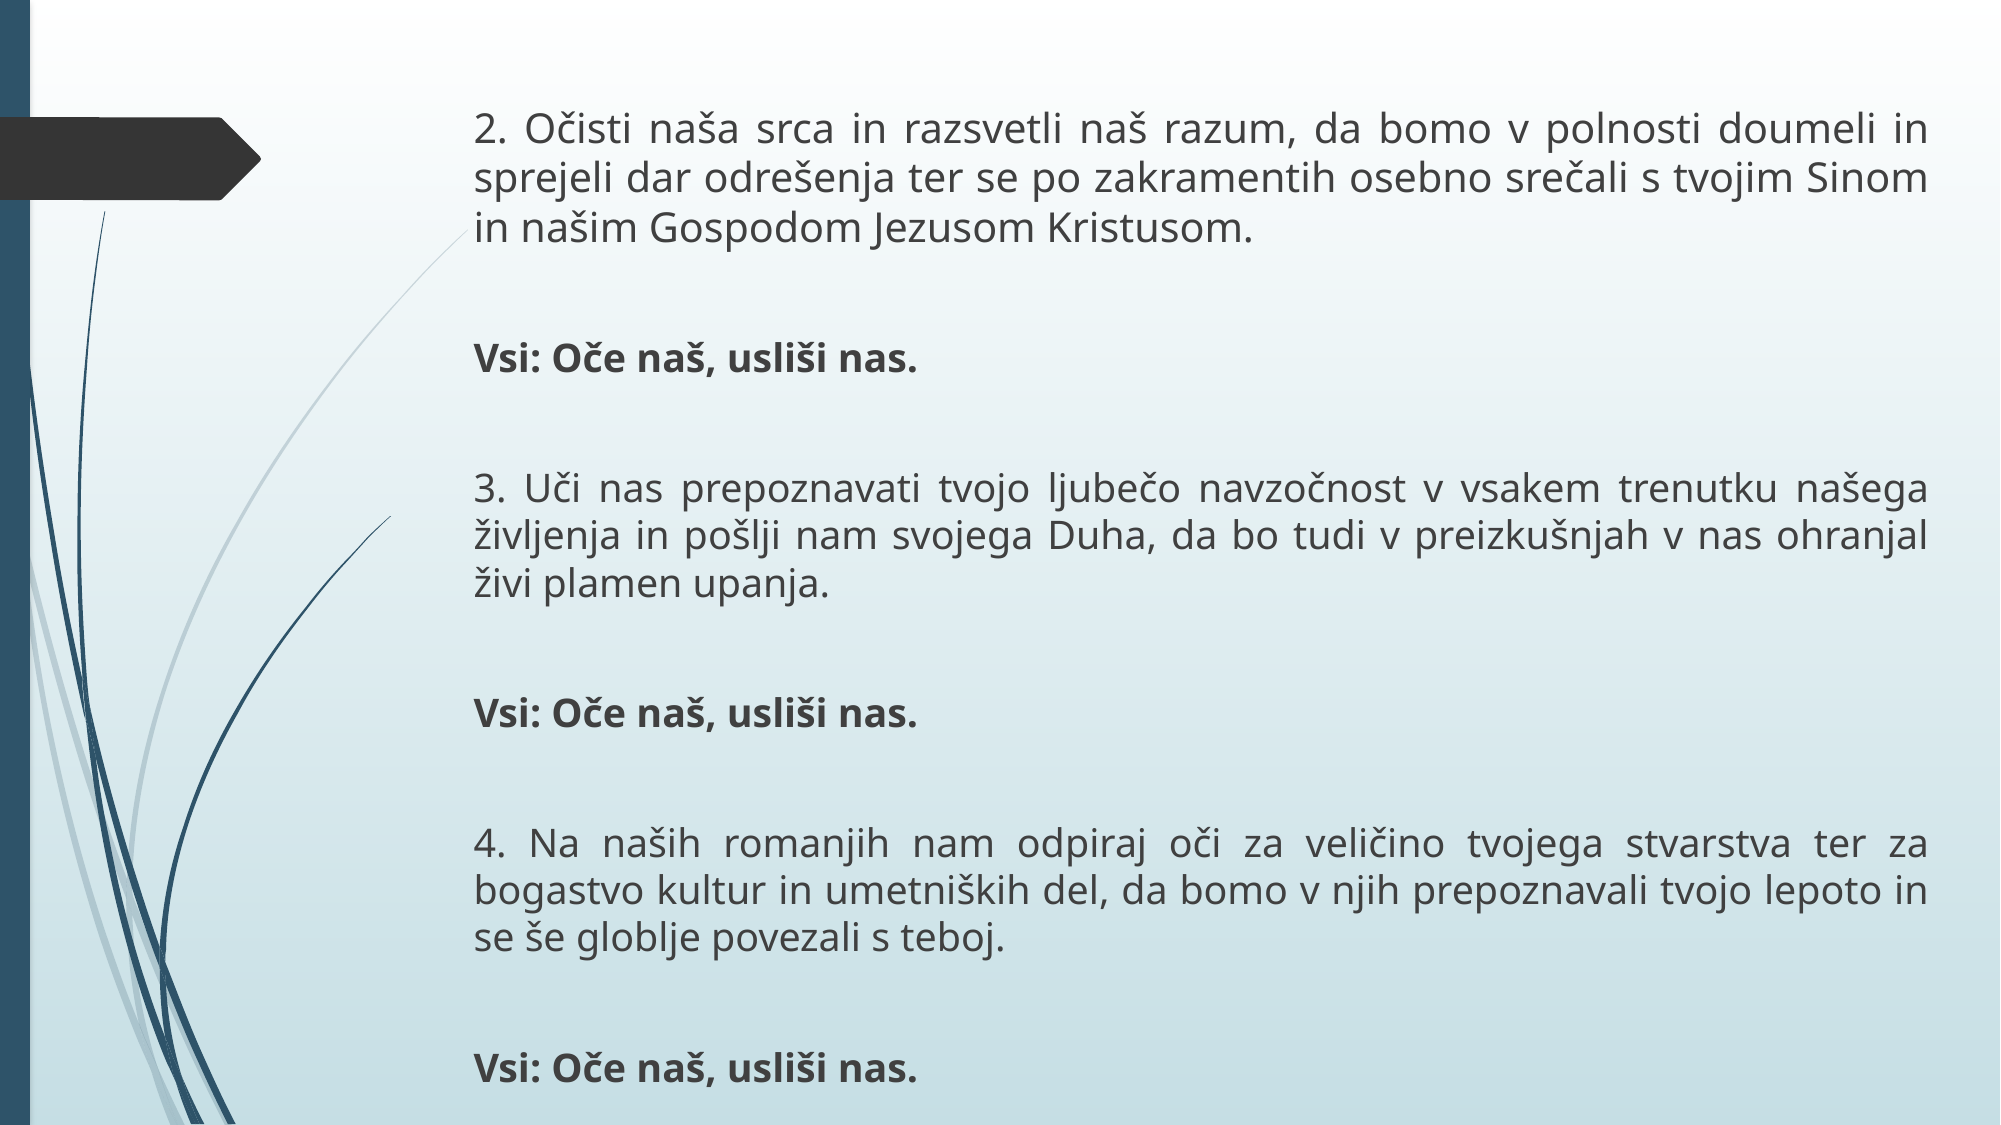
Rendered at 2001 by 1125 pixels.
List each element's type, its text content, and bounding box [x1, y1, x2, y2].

list 2. Očisti naša srca in razsvetli naš razum, da bomo v polnosti doumeli in sprejeli dar odrešenja ter se po zakramentih osebno srečali s tvojim Sinom in našim Gospodom Jezusom Kristusom. Vsi: Oče naš, usliši nas. 3. Uči nas prepoznavati tvojo ljubečo navzočnost v vsakem trenutku našega življenja in pošlji nam svojega Duha, da bo tudi v preizkušnjah v nas ohranjal živi plamen upanja. Vsi: Oče naš, usliši nas. 4. Na naših romanjih nam odpiraj oči za veličino tvojega stvarstva ter za bogastvo kultur in umetniških del, da bomo v njih prepoznavali tvojo lepoto in se še globlje povezali s teboj. Vsi: Oče naš, usliši nas. [458, 94, 1945, 1105]
